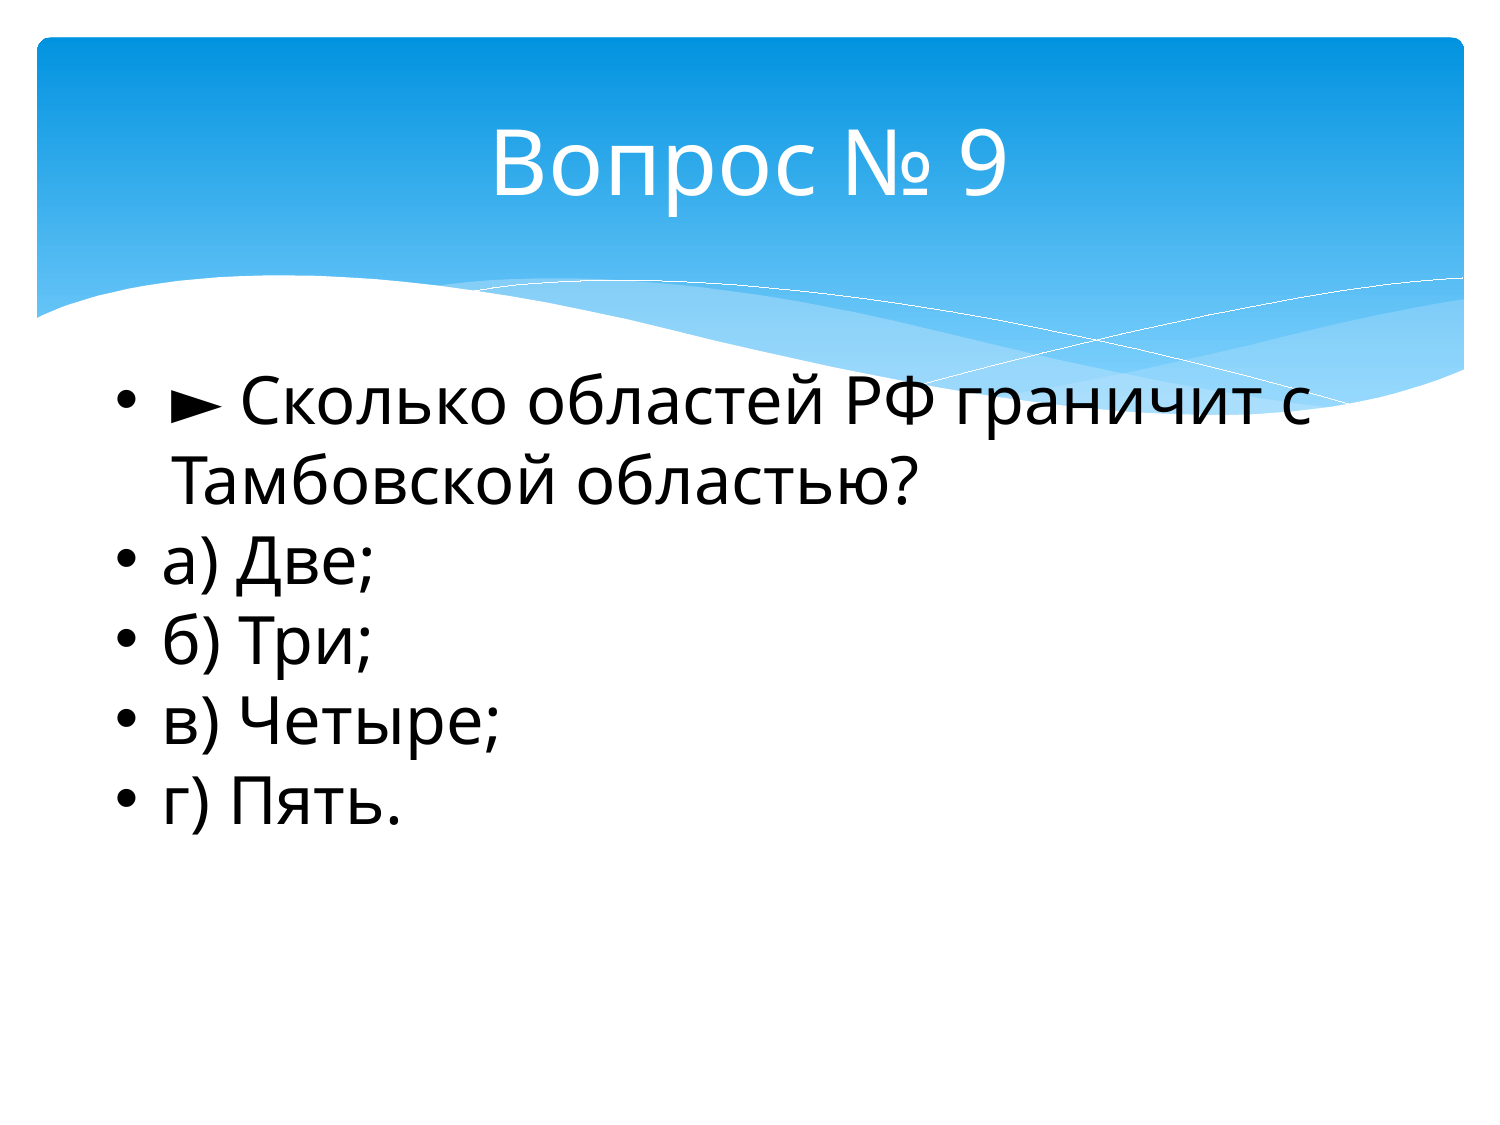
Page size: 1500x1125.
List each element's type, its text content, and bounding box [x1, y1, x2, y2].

title Вопрос № 9 [75, 55, 1425, 261]
text_box ► Сколько областей РФ граничит с Тамбовской областью? а) Две; б) Три; в) Четыре; г) Пять. [100, 350, 1329, 935]
